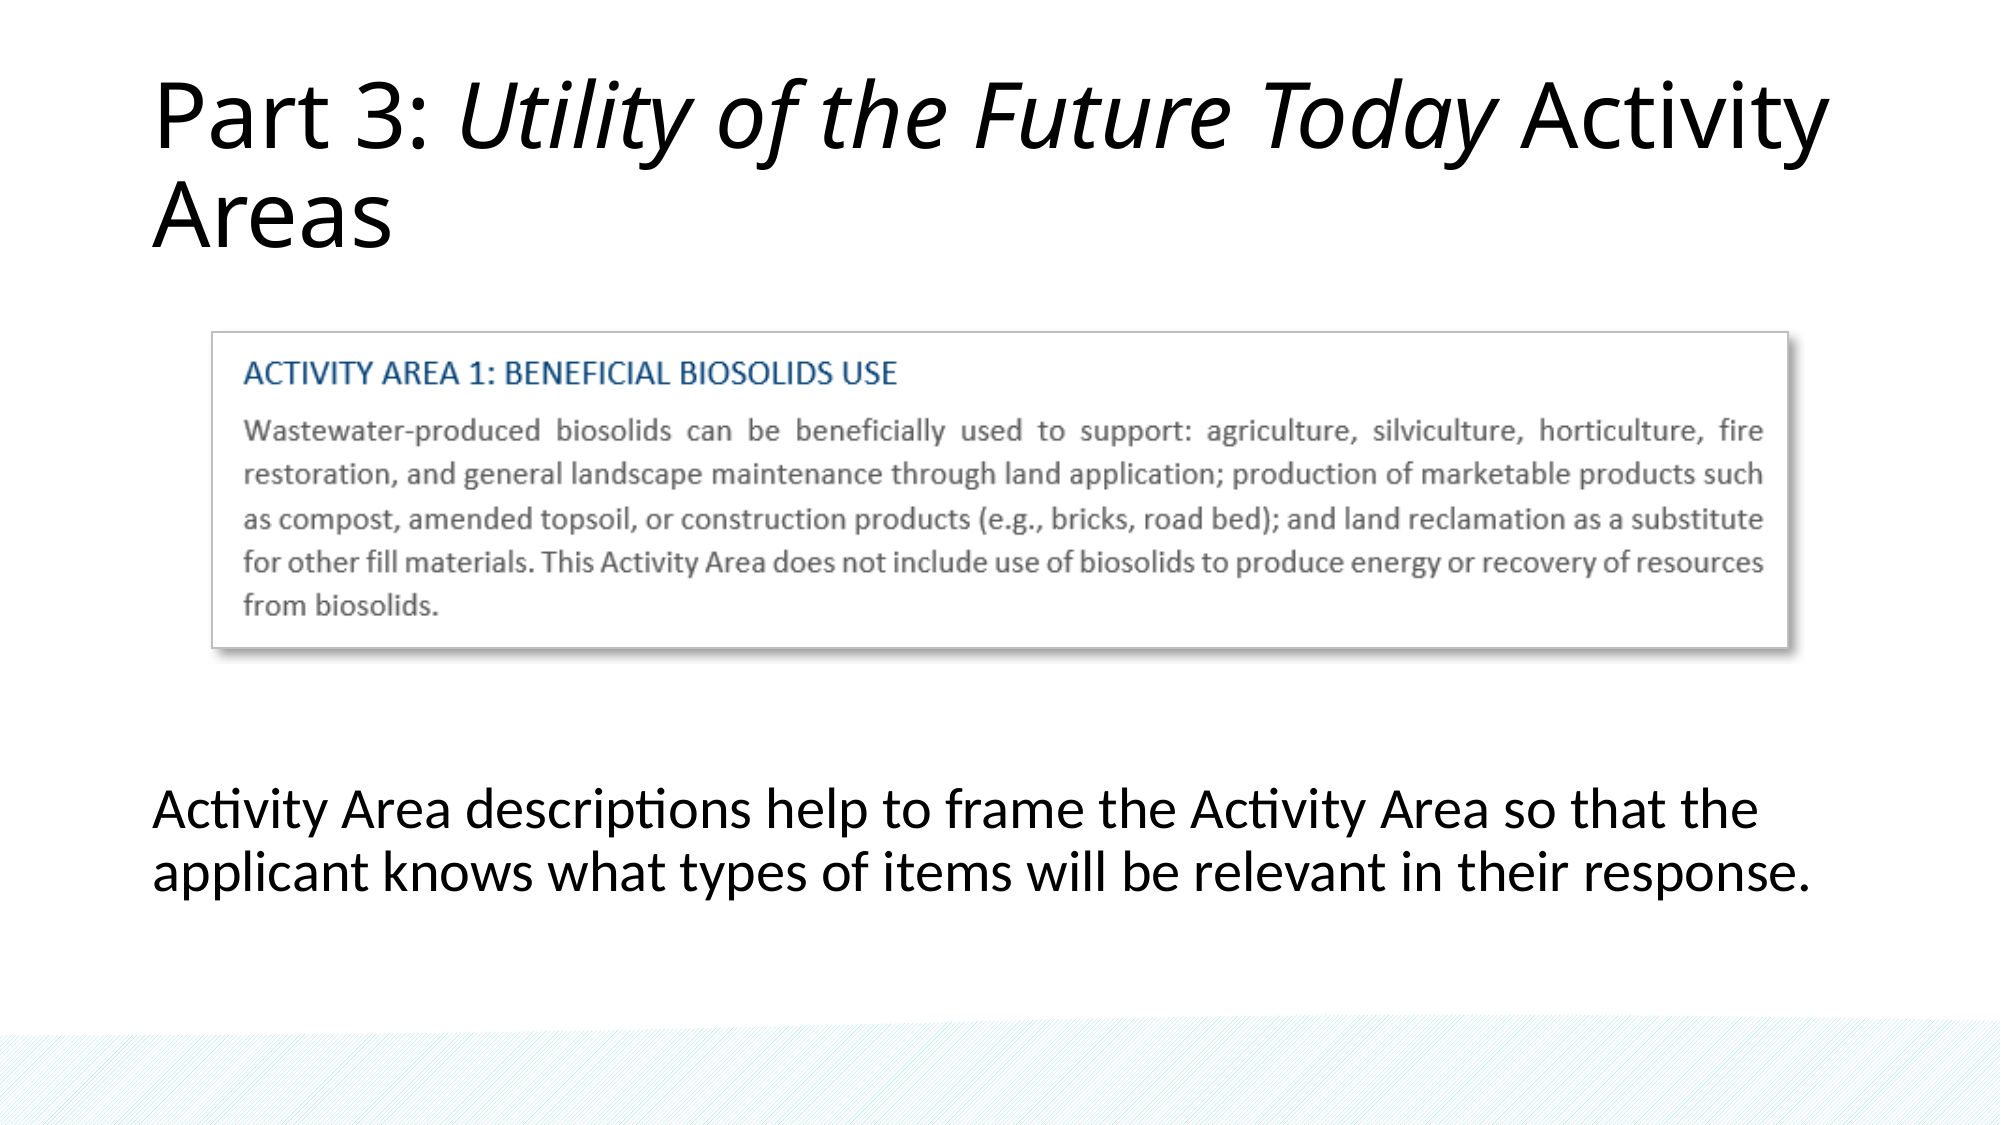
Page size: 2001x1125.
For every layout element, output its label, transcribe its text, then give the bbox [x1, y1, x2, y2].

list Activity Area descriptions help to frame the Activity Area so that the applicant knows what types of items will be relevant in their response. [137, 771, 1863, 985]
title Part 3: Utility of the Future Today Activity Areas [137, 59, 1863, 278]
picture [212, 332, 1788, 648]
